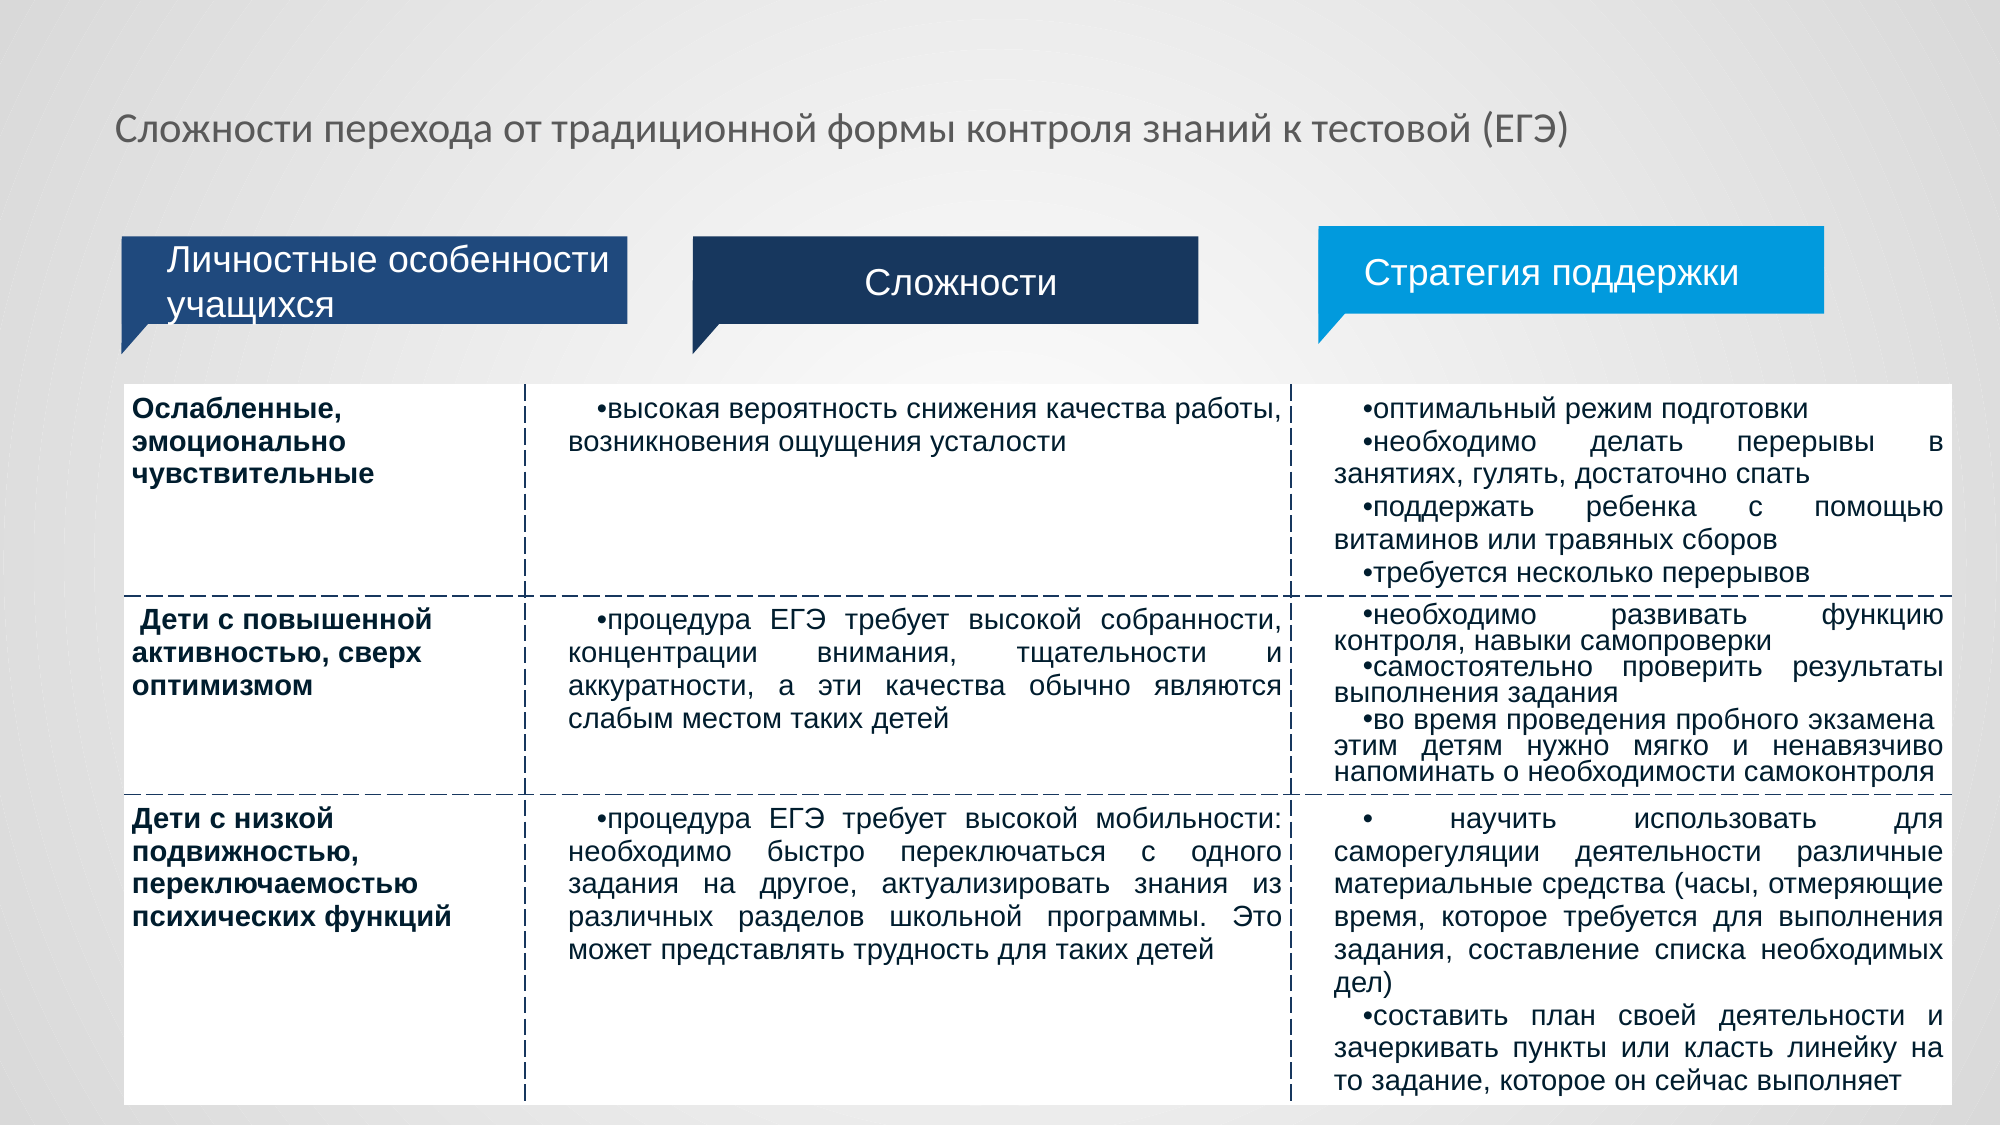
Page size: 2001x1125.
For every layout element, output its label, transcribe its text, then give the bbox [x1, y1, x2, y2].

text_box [1280, 226, 1825, 359]
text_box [654, 236, 1199, 369]
table_cell необходимо развивать функцию контроля, навыки самопроверки самостоятельно проверить результаты выполнения задания во время проведения пробного экзамена этим детям нужно мягко и ненавязчиво напоминать о необходимости самоконтроля [1291, 596, 1952, 794]
table_cell процедура ЕГЭ требует высокой собранности, концентрации внимания, тщательности и аккуратности, а эти качества обычно являются слабым местом таких детей [525, 596, 1291, 794]
table_header оптимальный режим подготовки необходимо делать перерывы в занятиях, гулять, достаточно спать поддержать ребенка с помощью витаминов или травяных сборов требуется несколько перерывов [1291, 384, 1952, 596]
title Сложности перехода от традиционной формы контроля знаний к тестовой (ЕГЭ) [99, 92, 1900, 211]
table_cell научить использовать для саморегуляции деятельности различные материальные средства (часы, отмеряющие время, которое требуется для выполнения задания, составление списка необходимых дел) составить план своей деятельности и зачеркивать пункты или класть линейку на то задание, которое он сейчас выполняет [1291, 794, 1952, 1105]
table_cell процедура ЕГЭ требует высокой мобильности: необходимо быстро переключаться с одного задания на другое, актуализировать знания из различных разделов школьной программы. Это может представлять трудность для таких детей [525, 794, 1291, 1105]
table_header Ослабленные, эмоционально чувствительные [124, 384, 525, 596]
table_header высокая вероятность снижения качества работы, возникновения ощущения усталости [525, 384, 1291, 596]
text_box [83, 236, 628, 369]
table_cell Дети с повышенной активностью, сверх оптимизмом [124, 596, 525, 794]
table_cell Дети с низкой подвижностью, переключаемостью психических функций [124, 794, 525, 1105]
